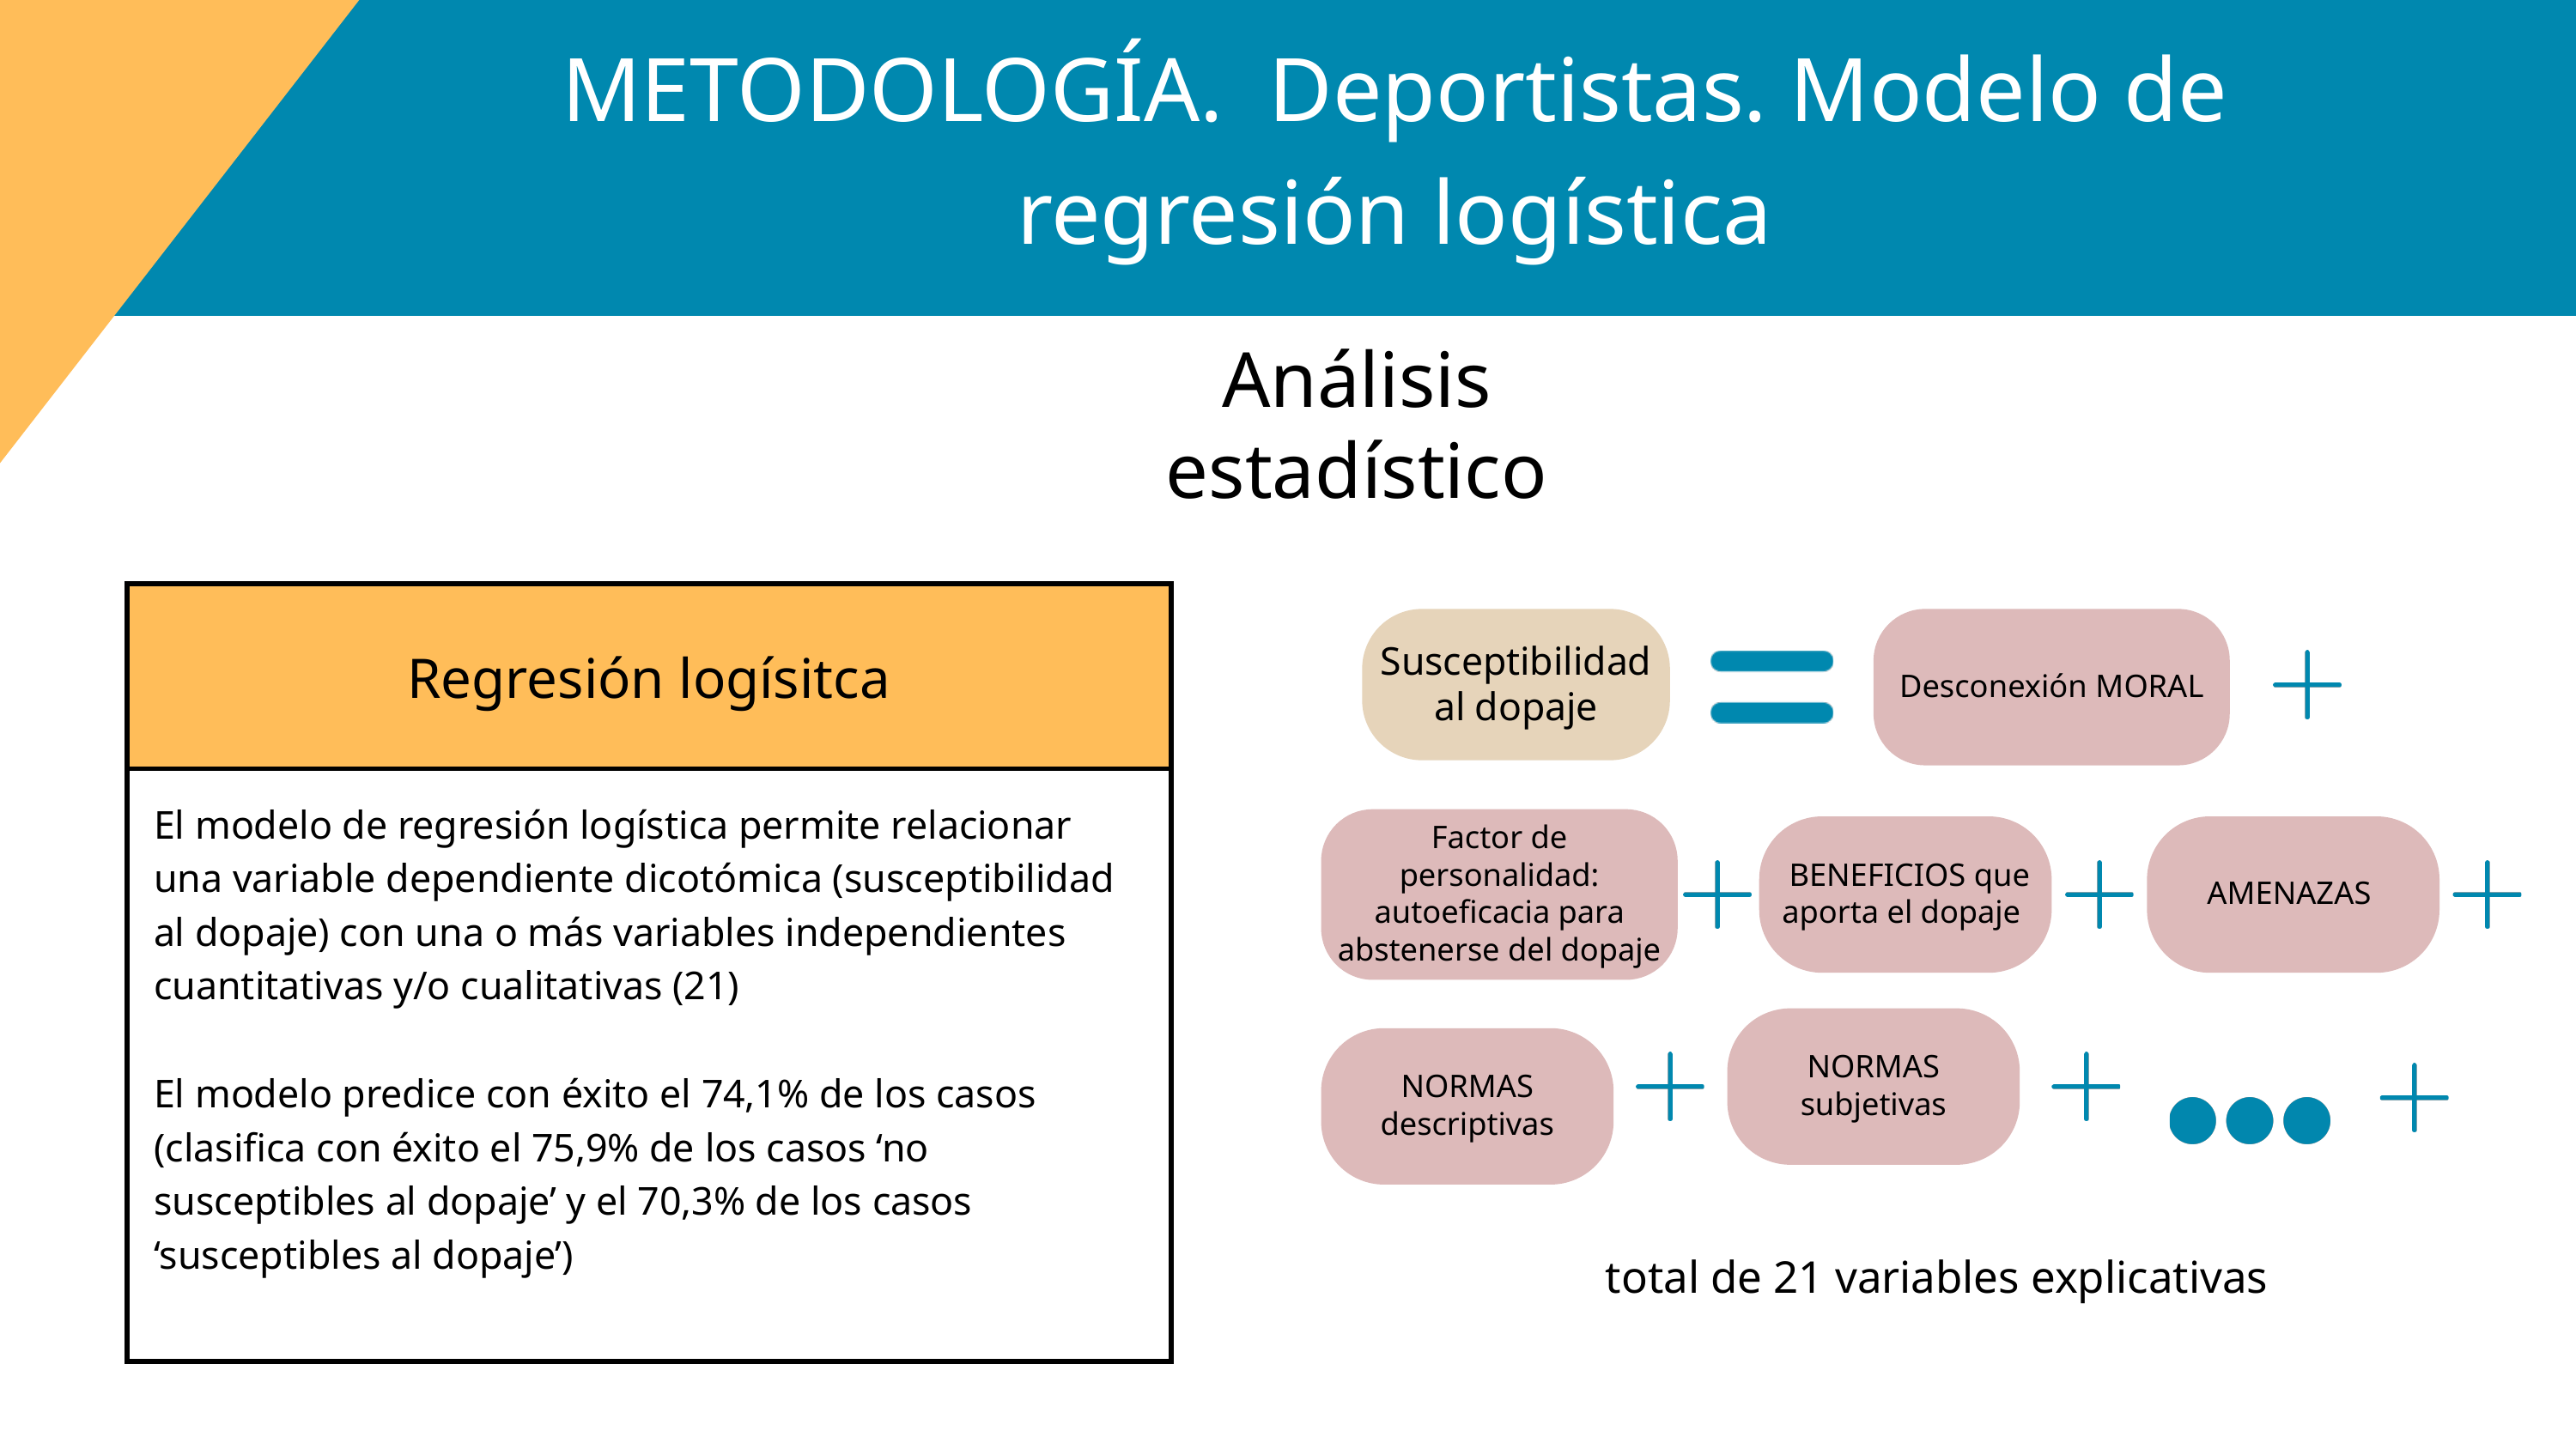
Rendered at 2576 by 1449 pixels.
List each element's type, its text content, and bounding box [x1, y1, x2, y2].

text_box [1362, 609, 1671, 761]
text_box [1635, 1052, 1704, 1121]
text_box [2273, 650, 2342, 719]
text_box total de 21 variables explicativas [1601, 1248, 2274, 1302]
table_cell El modelo de regresión logística permite relacionar una variable dependiente dicotómica (susceptibilidad al dopaje) con una o más variables independientes cuantitativas y/o cualitativas (21) El modelo predice con éxito el 74,1% de los casos (clasifica con éxito el 75,9% de los casos ‘no susceptibles al dopaje’ y el 70,3% de los casos ‘susceptibles al dopaje’) [130, 771, 1169, 1359]
text_box Análisis estadístico [1022, 331, 1692, 514]
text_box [1321, 809, 1679, 980]
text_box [2147, 815, 2440, 973]
text_box [1683, 860, 1752, 929]
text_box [0, 0, 381, 464]
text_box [1873, 609, 2231, 766]
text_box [385, 0, 2576, 316]
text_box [1727, 1008, 2020, 1166]
text_box [2169, 1097, 2330, 1144]
text_box [2379, 1063, 2449, 1132]
text_box [2064, 860, 2134, 929]
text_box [1759, 815, 2052, 973]
table_header Regresión logísitca [130, 586, 1169, 767]
text_box [1710, 651, 1834, 724]
text_box [2051, 1052, 2121, 1121]
text_box [2452, 860, 2522, 929]
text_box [1321, 1028, 1614, 1185]
